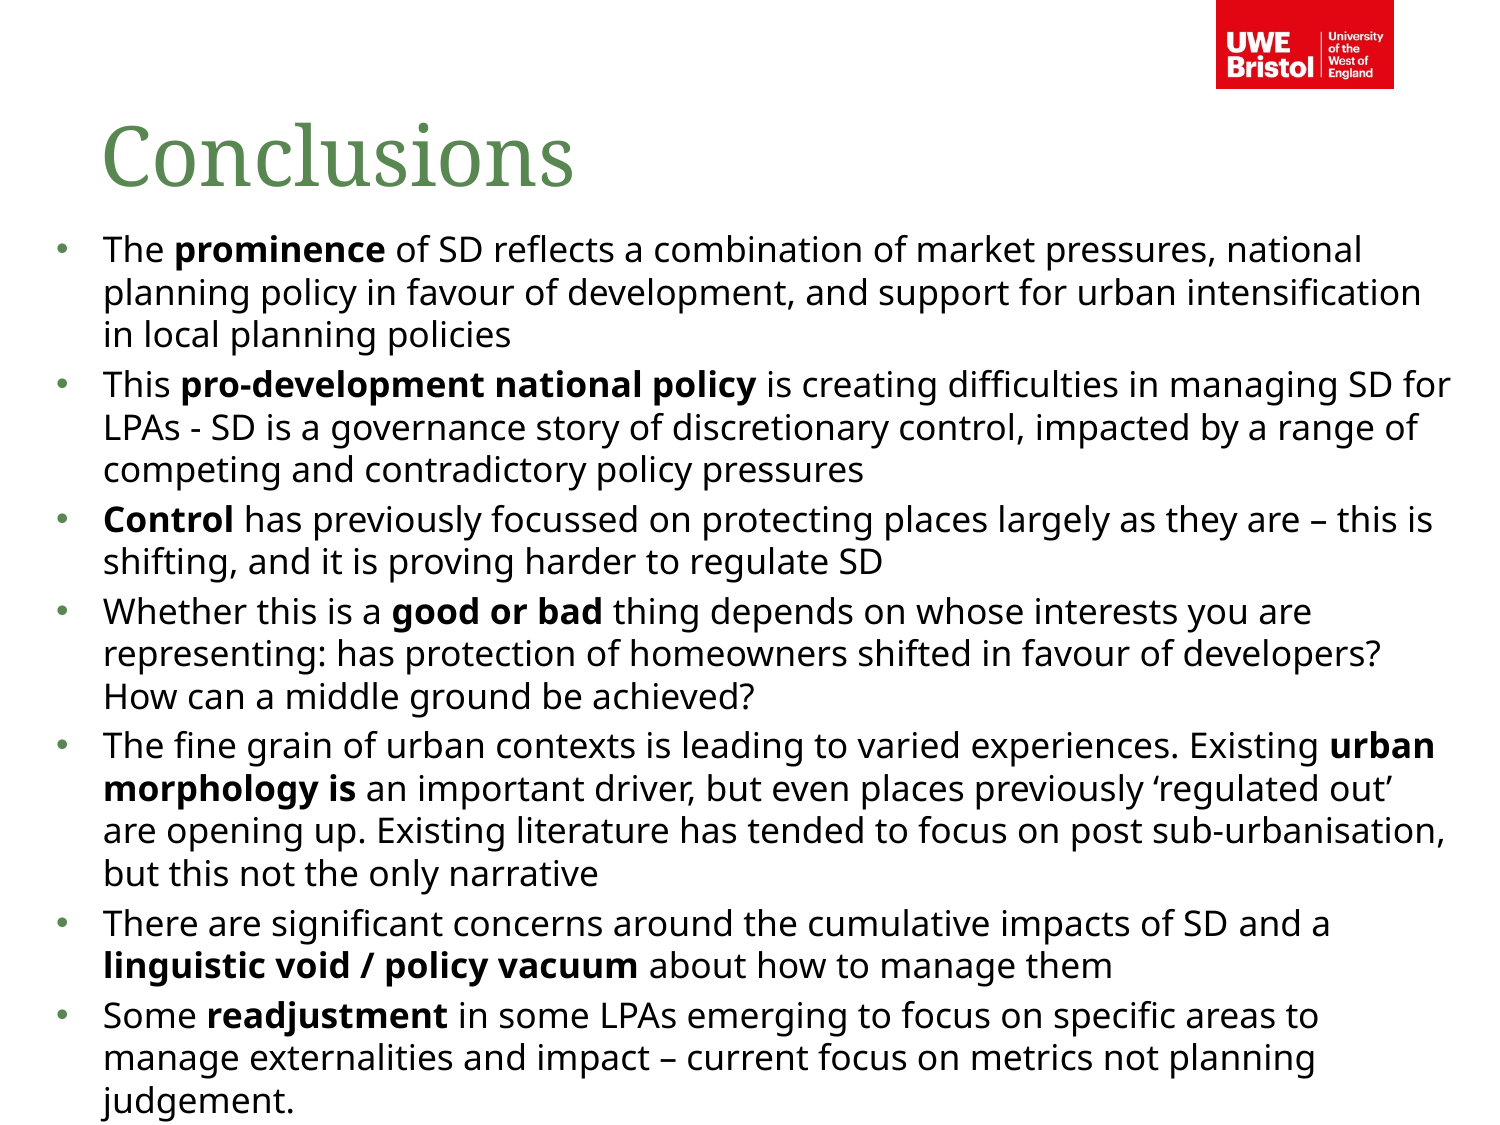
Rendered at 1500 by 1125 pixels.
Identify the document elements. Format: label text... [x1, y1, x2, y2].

list The prominence of SD reflects a combination of market pressures, national planning policy in favour of development, and support for urban intensification in local planning policies This pro-development national policy is creating difficulties in managing SD for LPAs - SD is a governance story of discretionary control, impacted by a range of competing and contradictory policy pressures Control has previously focussed on protecting places largely as they are – this is shifting, and it is proving harder to regulate SD Whether this is a good or bad thing depends on whose interests you are representing: has protection of homeowners shifted in favour of developers? How can a middle ground be achieved? The fine grain of urban contexts is leading to varied experiences. Existing urban morphology is an important driver, but even places previously ‘regulated out’ are opening up. Existing literature has tended to focus on post sub-urbanisation, but this not the only narrative There are significant concerns around the cumulative impacts of SD and a linguistic void / policy vacuum about how to manage them Some readjustment in some LPAs emerging to focus on specific areas to manage externalities and impact – current focus on metrics not planning judgement. [41, 219, 1471, 953]
list Conclusions [100, 115, 1170, 219]
picture [1216, 0, 1394, 89]
